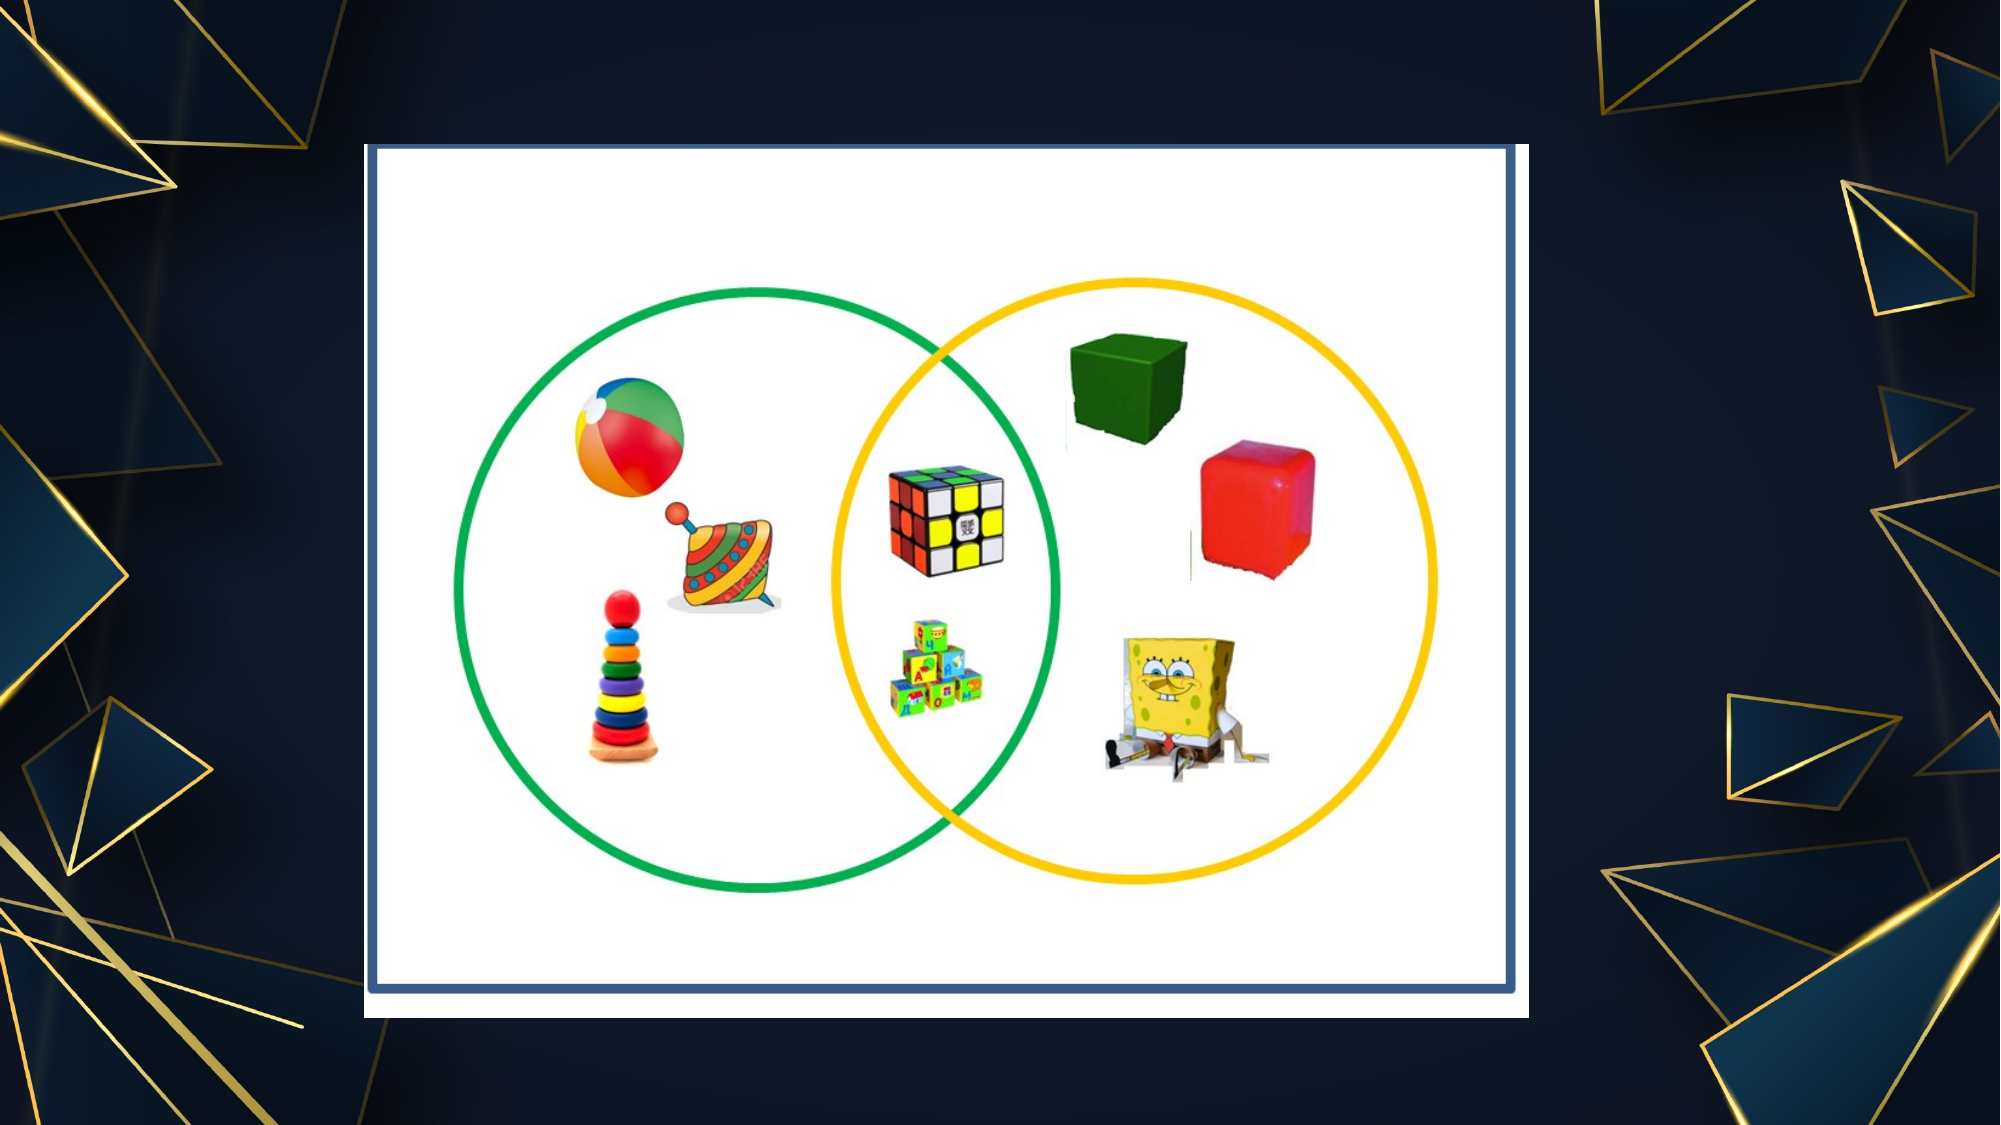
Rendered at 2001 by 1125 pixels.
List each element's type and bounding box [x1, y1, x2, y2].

list [364, 144, 1529, 1018]
picture [0, 0, 2000, 1125]
